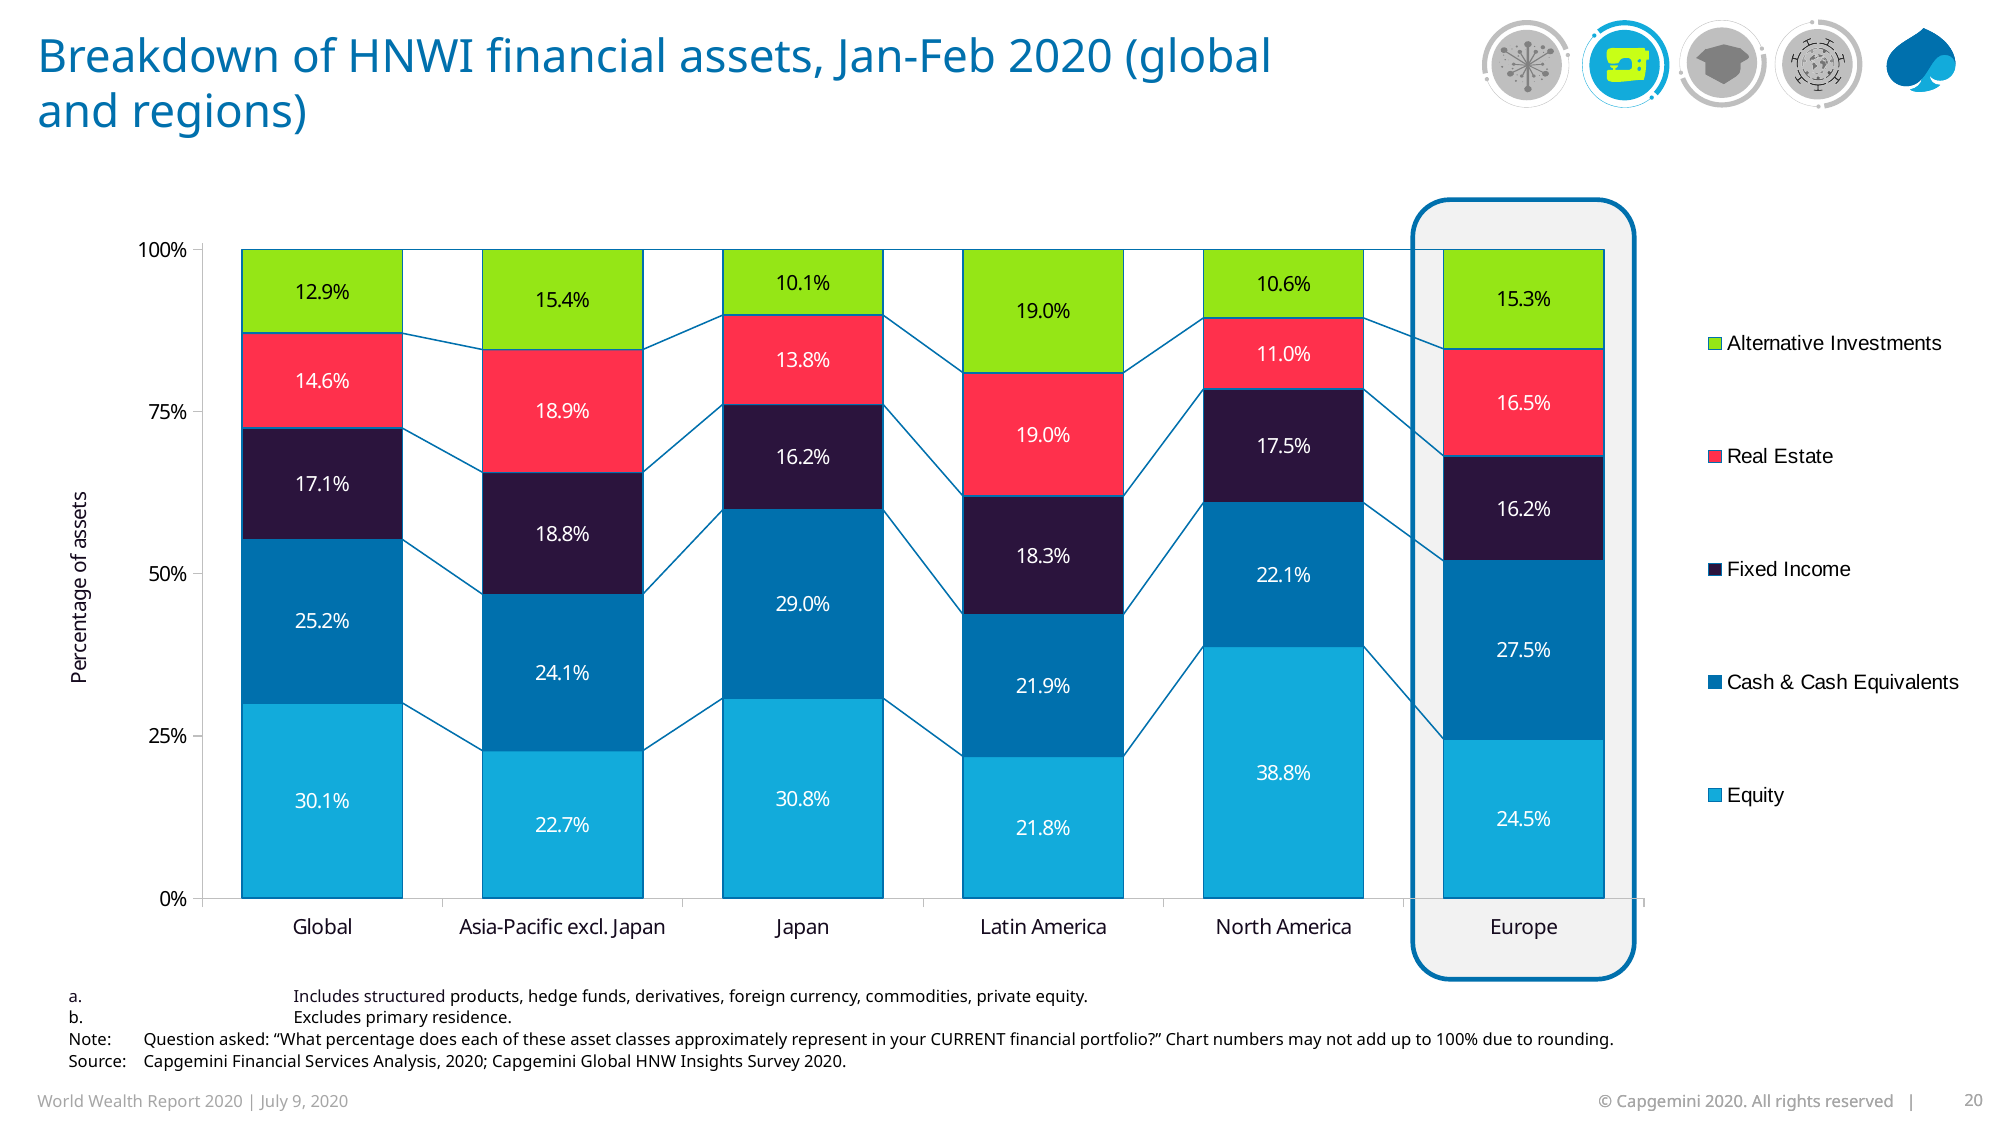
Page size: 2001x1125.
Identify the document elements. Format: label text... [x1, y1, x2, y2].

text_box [1696, 44, 1750, 85]
chart [51, 176, 1994, 1005]
title Breakdown of HNWI financial assets, Jan-Feb 2020 (global and regions) [37, 26, 1309, 165]
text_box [1774, 19, 1863, 108]
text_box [1499, 40, 1555, 93]
picture [1791, 38, 1845, 91]
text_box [1678, 19, 1767, 108]
text_box a. Includes structured products, hedge funds, derivatives, foreign currency, commodities, private equity. b. Excludes primary residence. Note: Question asked: “What percentage does each of these asset classes approximately represent in your CURRENT financial portfolio?” Chart numbers may not add up to 100% due to rounding. Source: Capgemini Financial Services Analysis, 2020; Capgemini Global HNW Insights Survey 2020. [68, 1005, 1888, 1075]
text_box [1578, 13, 1671, 114]
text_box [1481, 19, 1571, 108]
